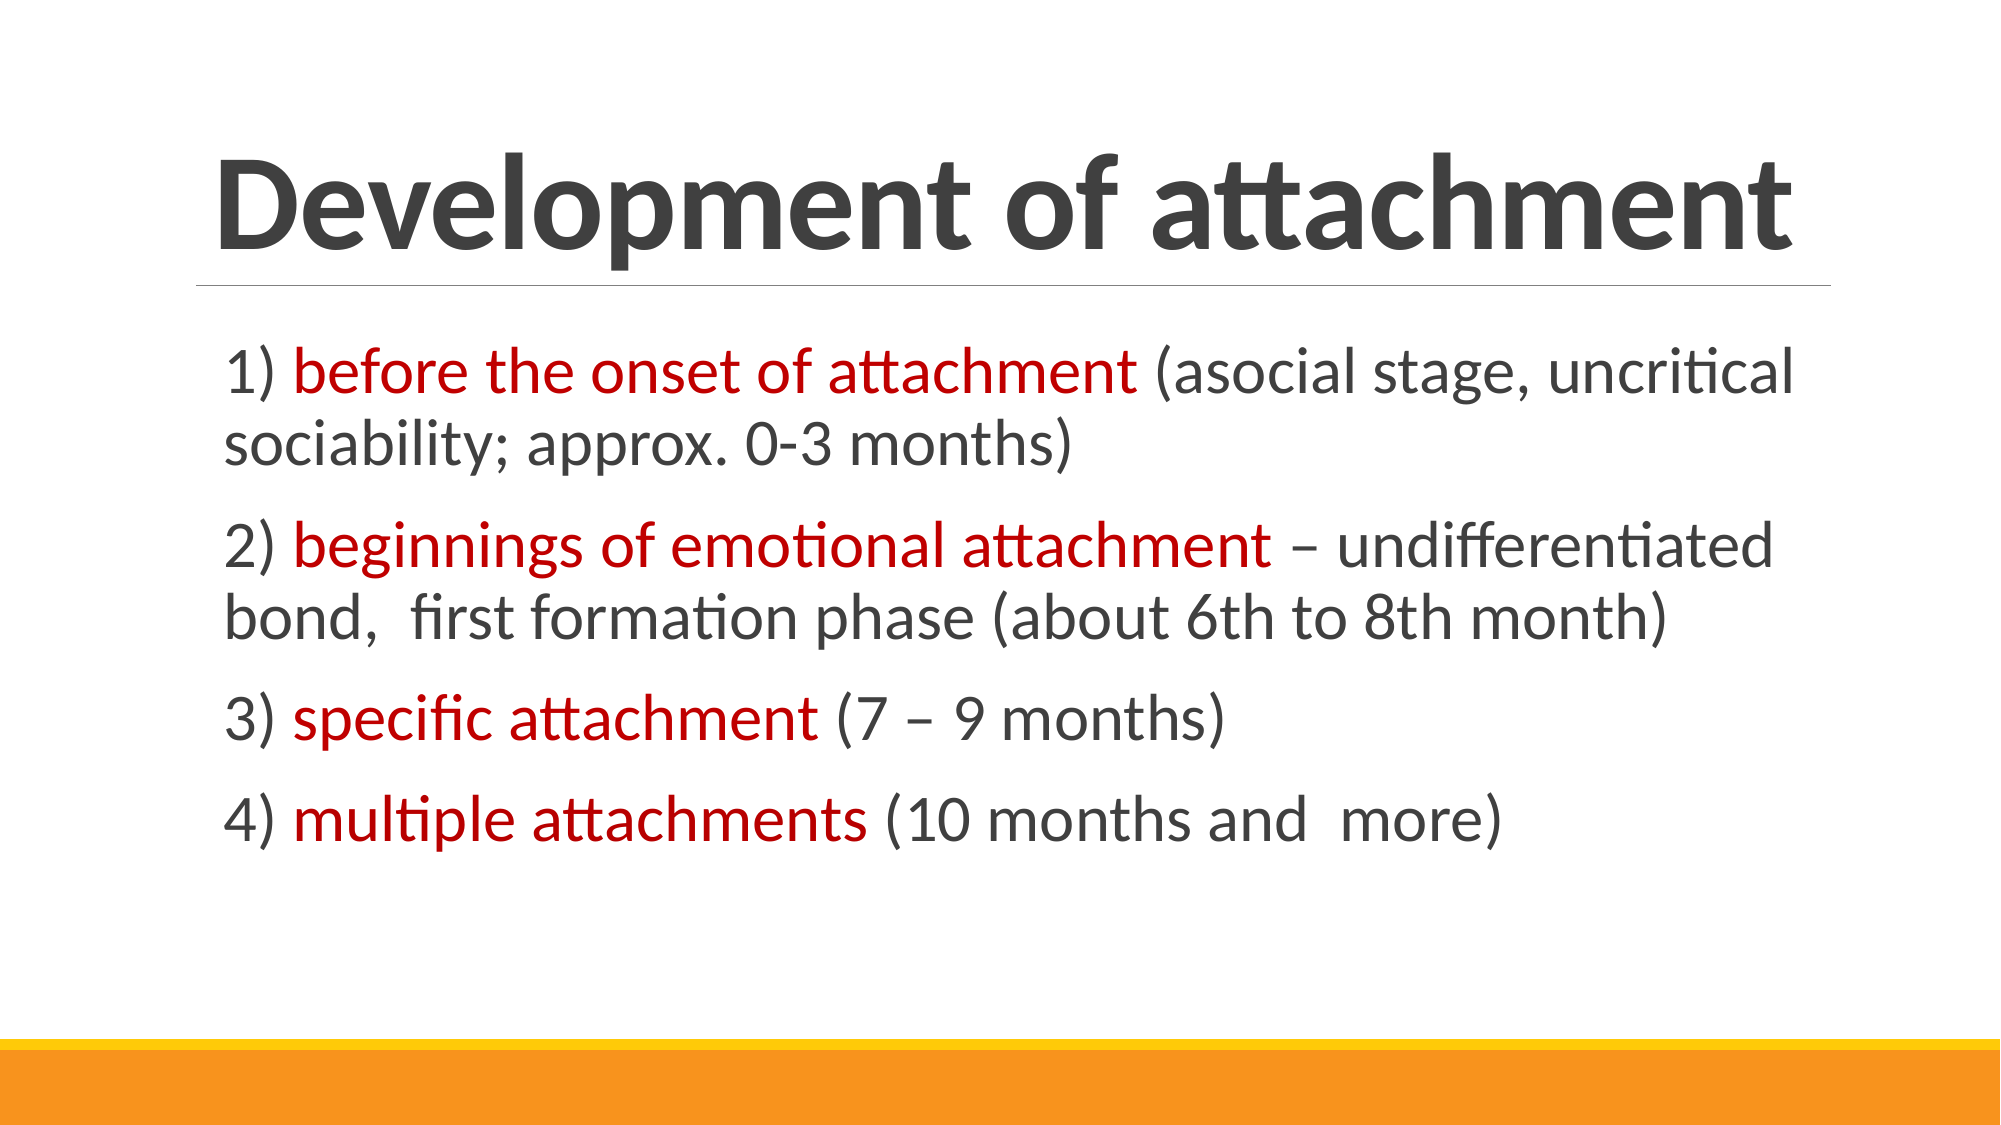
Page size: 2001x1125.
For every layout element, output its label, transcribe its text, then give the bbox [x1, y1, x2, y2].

title Development of attachment [180, 47, 1830, 285]
list 1) before the onset of attachment (asocial stage, uncritical sociability; approx. 0-3 months) 2) beginnings of emotional attachment – undifferentiated bond, first formation phase (about 6th to 8th month) 3) specific attachment (7 – 9 months) 4) multiple attachments (10 months and more) [208, 328, 1859, 989]
